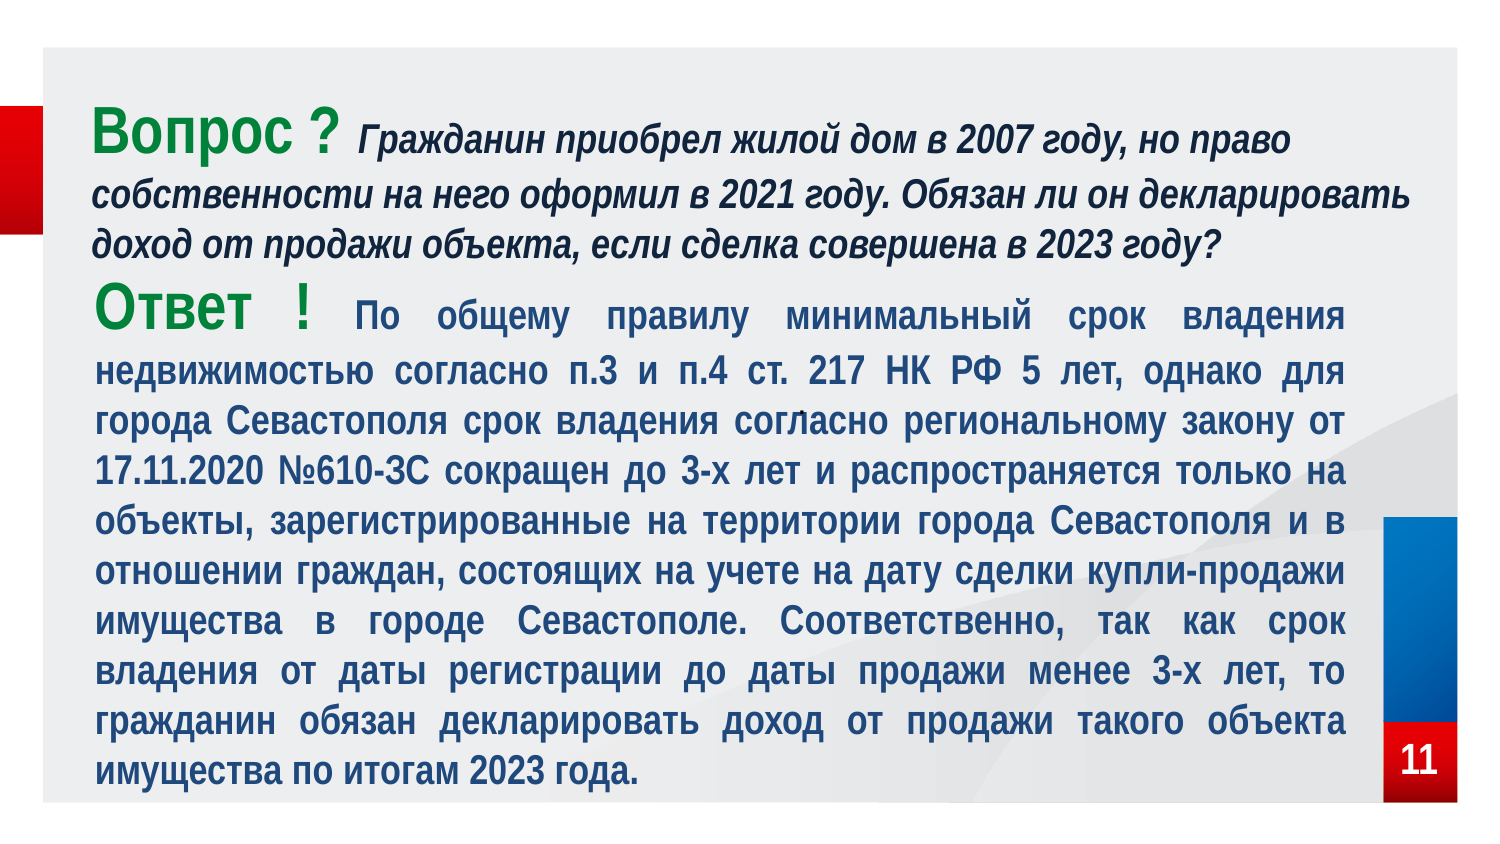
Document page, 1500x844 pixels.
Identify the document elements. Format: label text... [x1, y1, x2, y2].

slide_number 11 [1378, 721, 1462, 806]
text_box Вопрос ? Гражданин приобрел жилой дом в 2007 году, но право собственности на него оформил в 2021 году. Обязан ли он декларировать доход от продажи объекта, если сделка совершена в 2023 году? [76, 79, 1447, 274]
picture [0, 0, 1500, 844]
text_box . [782, 373, 1125, 469]
text_box Ответ ! По общему правилу минимальный срок владения недвижимостью согласно п.3 и п.4 ст. 217 НК РФ 5 лет, однако для города Севастополя срок владения согласно региональному закону от 17.11.2020 №610-ЗС сокращен до 3-х лет и распространяется только на объекты, зарегистрированные на территории города Севастополя и в отношении граждан, состоящих на учете на дату сделки купли-продажи имущества в городе Севастополе. Соответственно, так как срок владения от даты регистрации до даты продажи менее 3-х лет, то гражданин обязан декларировать доход от продажи такого объекта имущества по итогам 2023 года. [88, 457, 1353, 639]
